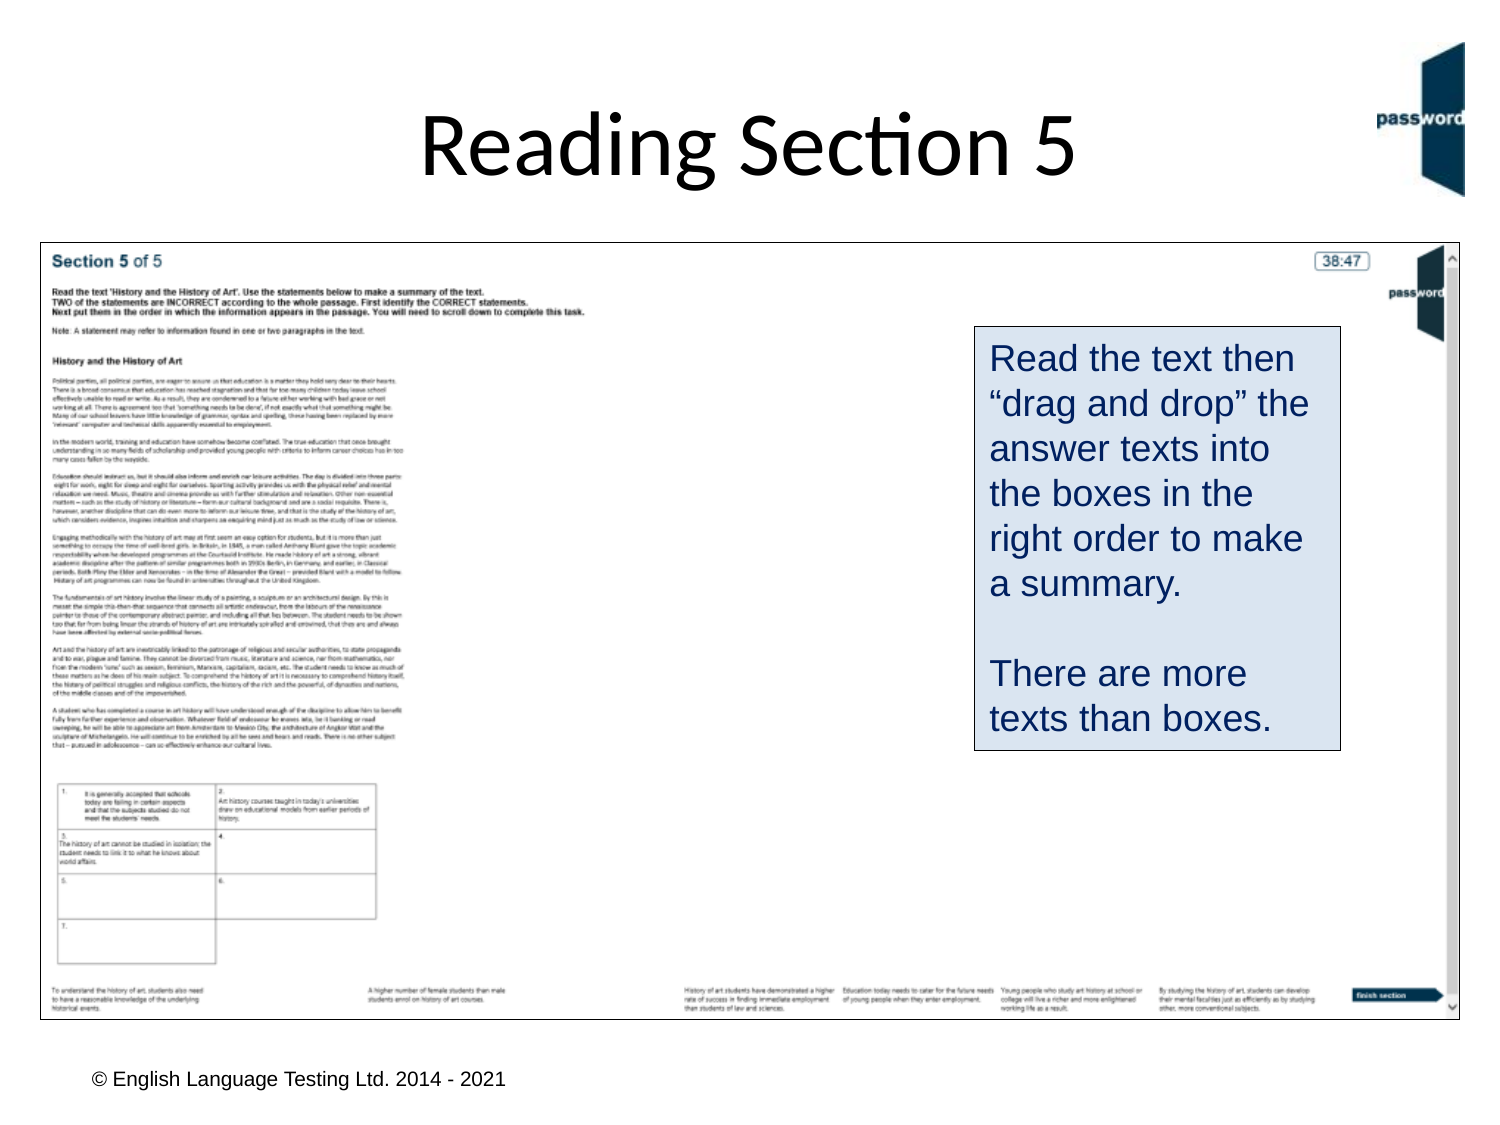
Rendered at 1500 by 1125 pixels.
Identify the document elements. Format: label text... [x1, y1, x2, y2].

title Reading Section 5 [75, 45, 1425, 233]
picture [41, 243, 1459, 1019]
picture [1377, 42, 1465, 197]
